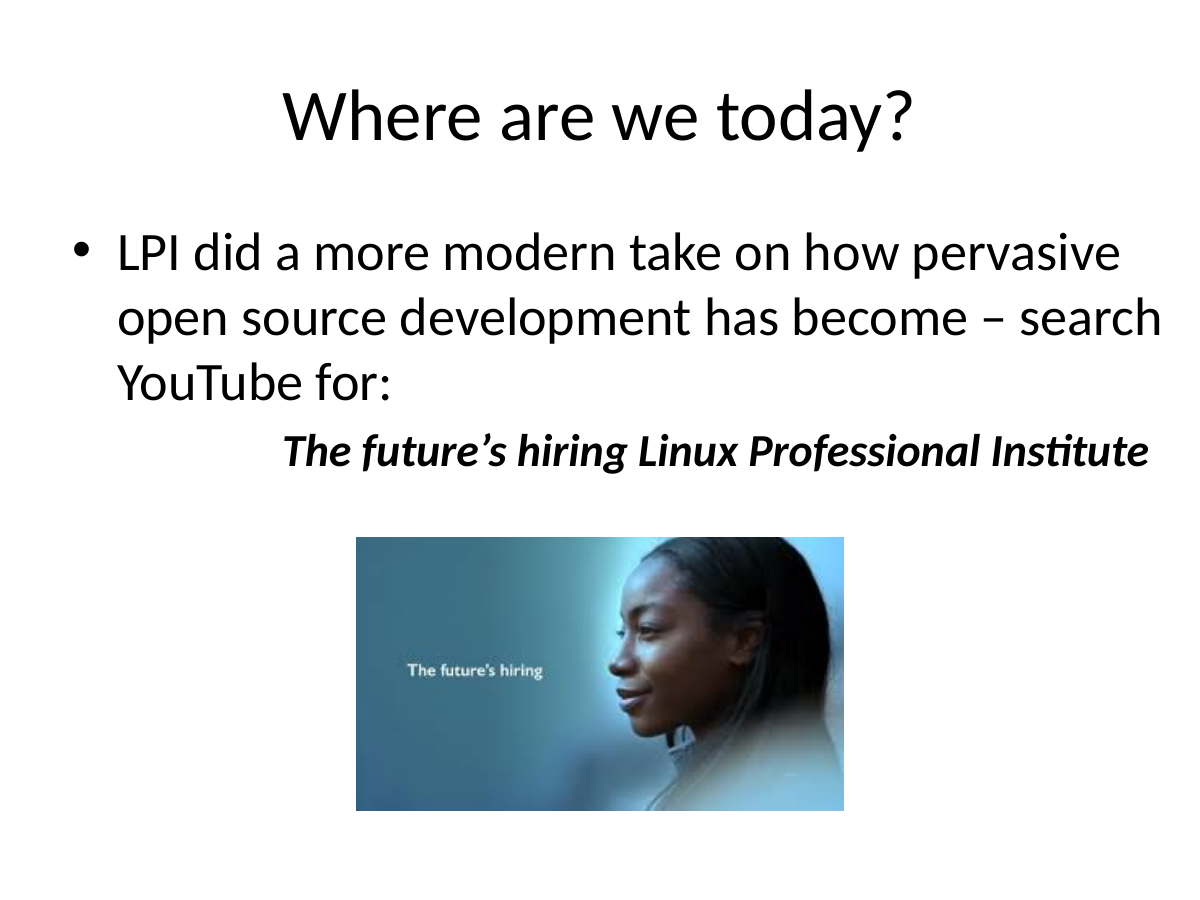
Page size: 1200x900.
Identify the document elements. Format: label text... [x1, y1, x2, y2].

list LPI did a more modern take on how pervasive open source development has become – search YouTube for: The future’s hiring Linux Professional Institute [60, 210, 1200, 900]
picture [356, 537, 844, 811]
title Where are we today? [60, 36, 1140, 186]
